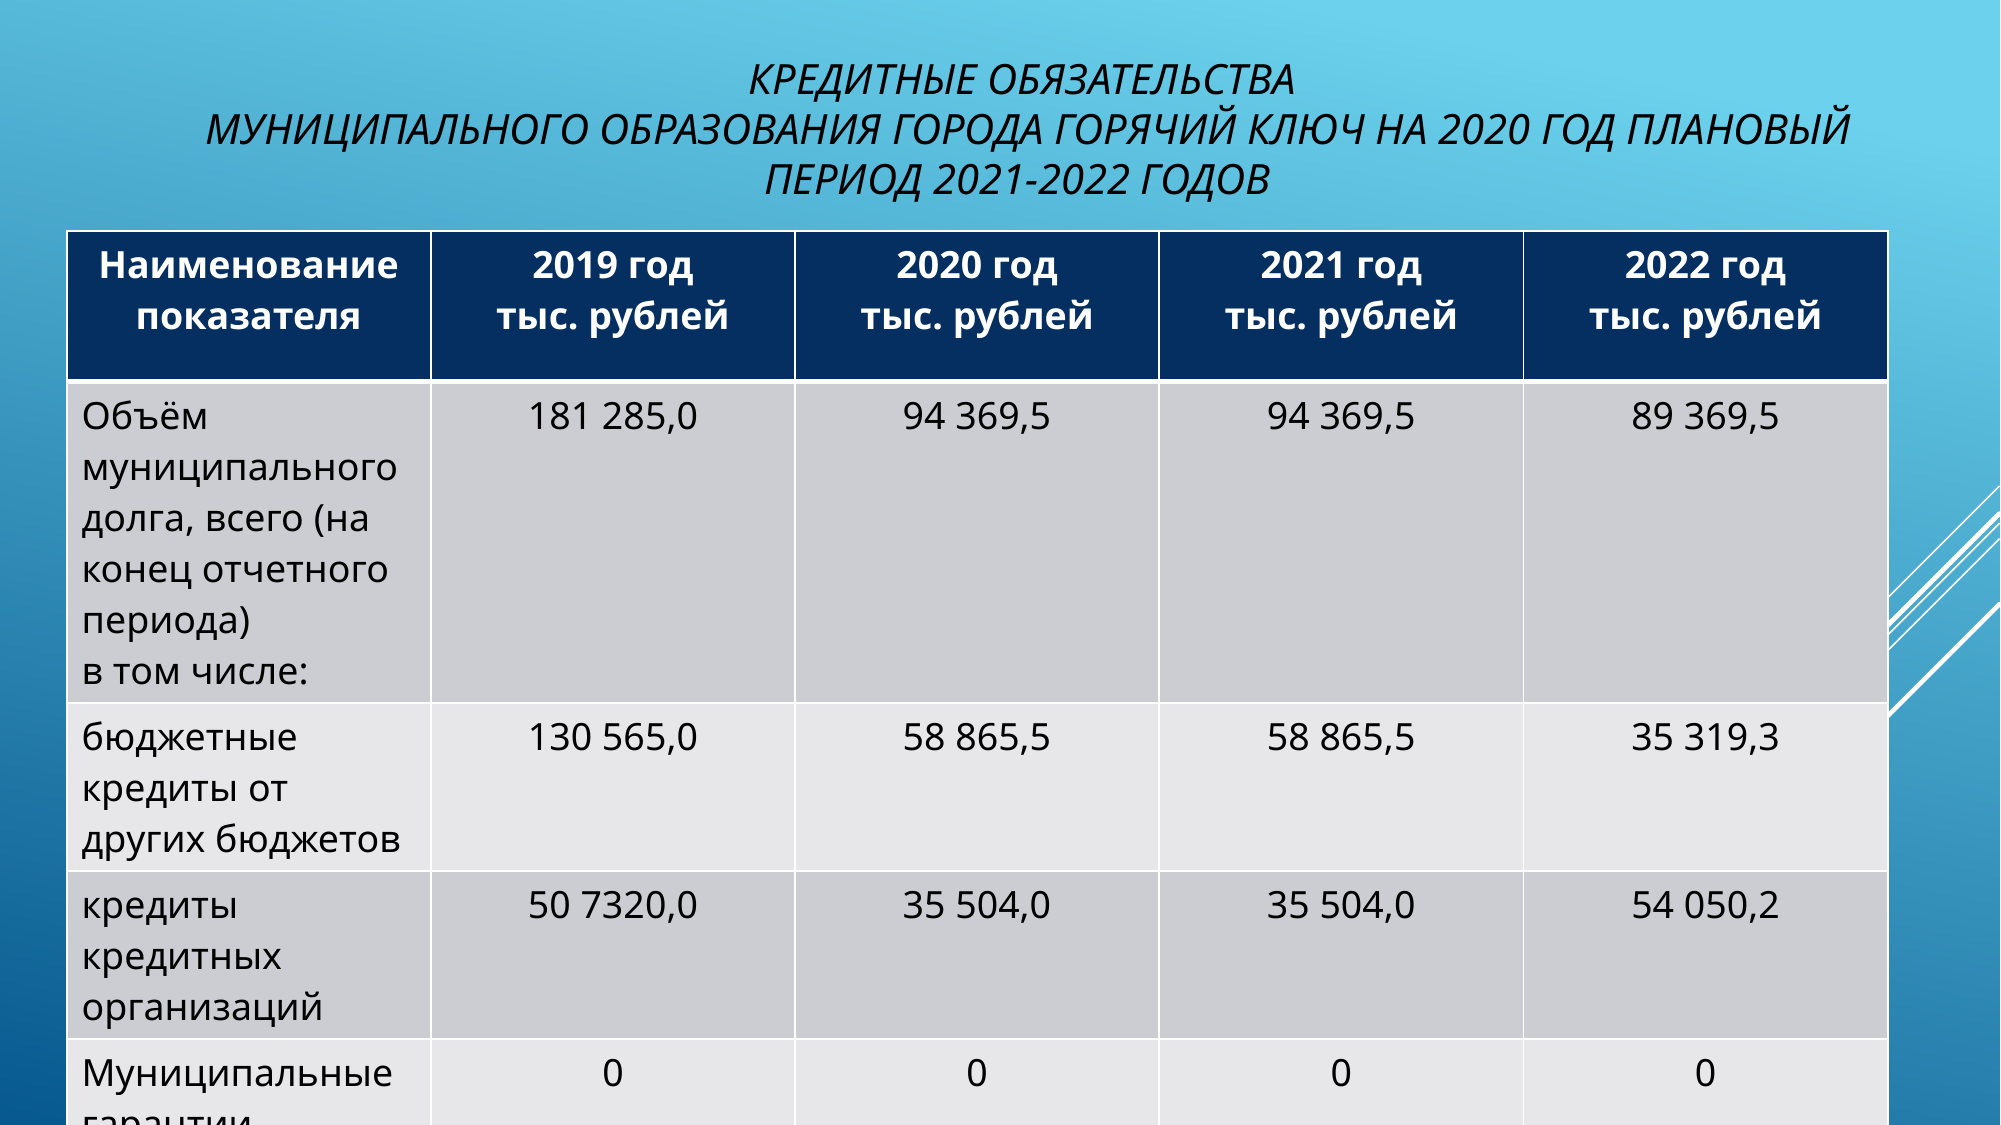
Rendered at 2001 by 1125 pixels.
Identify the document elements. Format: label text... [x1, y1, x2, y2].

table_cell 0 [1524, 1040, 1887, 1125]
table_cell бюджетные кредиты от других бюджетов [68, 704, 430, 870]
table_cell 94 369,5 [1160, 384, 1523, 702]
table_cell 58 865,5 [1160, 704, 1523, 870]
table_cell кредиты кредитных организаций [68, 872, 430, 1038]
table_header 2019 год тыс. рублей [432, 232, 794, 379]
table_cell 50 7320,0 [432, 872, 794, 1038]
table_cell 0 [432, 1040, 794, 1125]
table_header Наименование показателя [68, 232, 430, 379]
table_cell 89 369,5 [1524, 384, 1887, 702]
table_header 2022 год тыс. рублей [1524, 232, 1887, 379]
table_cell 94 369,5 [796, 384, 1158, 702]
table_header 2020 год тыс. рублей [796, 232, 1158, 379]
title Кредитные обязательства муниципального образования города Горячий Ключ на 2020 год плановый период 2021-2022 годов [112, 24, 1934, 232]
table_cell Объём муниципального долга, всего (на конец отчетного периода) в том числе: [68, 384, 430, 702]
table_cell 35 504,0 [796, 872, 1158, 1038]
table_cell 0 [796, 1040, 1158, 1125]
table_cell 35 504,0 [1160, 872, 1523, 1038]
table_cell 130 565,0 [432, 704, 794, 870]
table_cell 181 285,0 [432, 384, 794, 702]
table_cell 54 050,2 [1524, 872, 1887, 1038]
table_cell Муниципальные гарантии [68, 1040, 430, 1125]
table_cell 0 [1160, 1040, 1523, 1125]
table_header 2021 год тыс. рублей [1160, 232, 1523, 379]
table_cell 58 865,5 [796, 704, 1158, 870]
table_cell 35 319,3 [1524, 704, 1887, 870]
